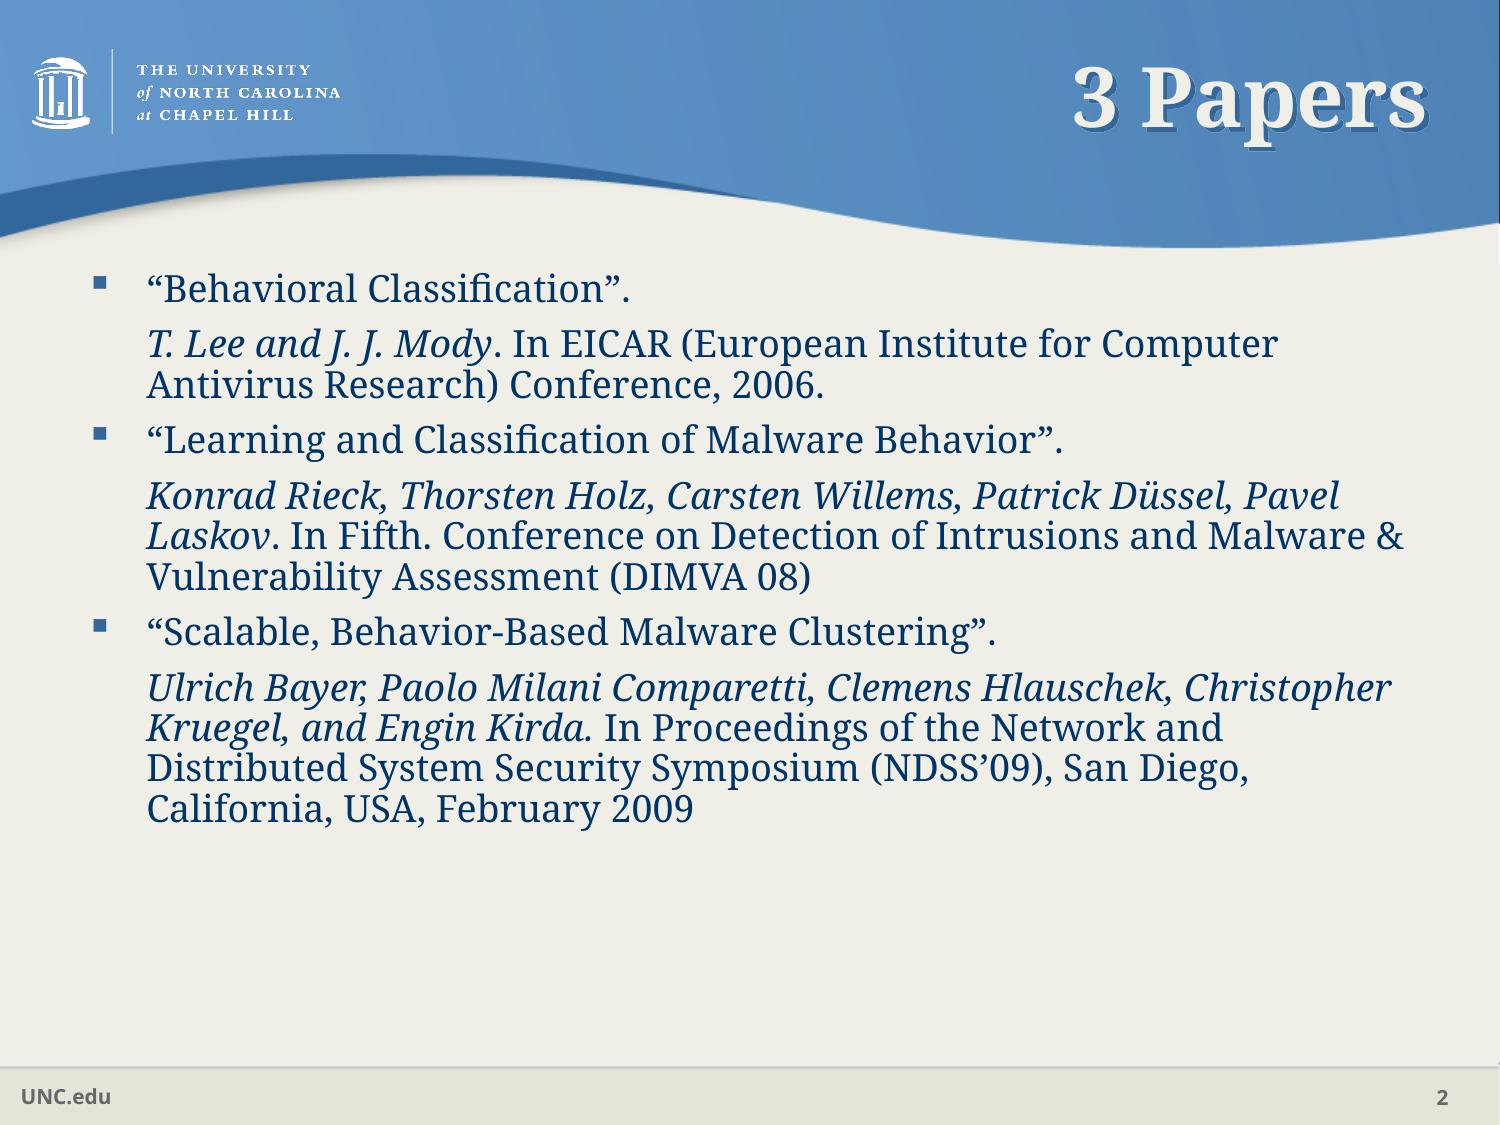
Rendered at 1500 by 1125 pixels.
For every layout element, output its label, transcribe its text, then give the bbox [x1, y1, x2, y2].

list “Behavioral Classification”. T. Lee and J. J. Mody. In EICAR (European Institute for Computer Antivirus Research) Conference, 2006. “Learning and Classification of Malware Behavior”. Konrad Rieck, Thorsten Holz, Carsten Willems, Patrick Düssel, Pavel Laskov. In Fifth. Conference on Detection of Intrusions and Malware & Vulnerability Assessment (DIMVA 08) “Scalable, Behavior-Based Malware Clustering”. Ulrich Bayer, Paolo Milani Comparetti, Clemens Hlauschek, Christopher Kruegel, and Engin Kirda. In Proceedings of the Network and Distributed System Security Symposium (NDSS’09), San Diego, California, USA, February 2009 [74, 262, 1426, 1006]
picture [0, 0, 1500, 1125]
title 3 Papers [368, 7, 1444, 196]
